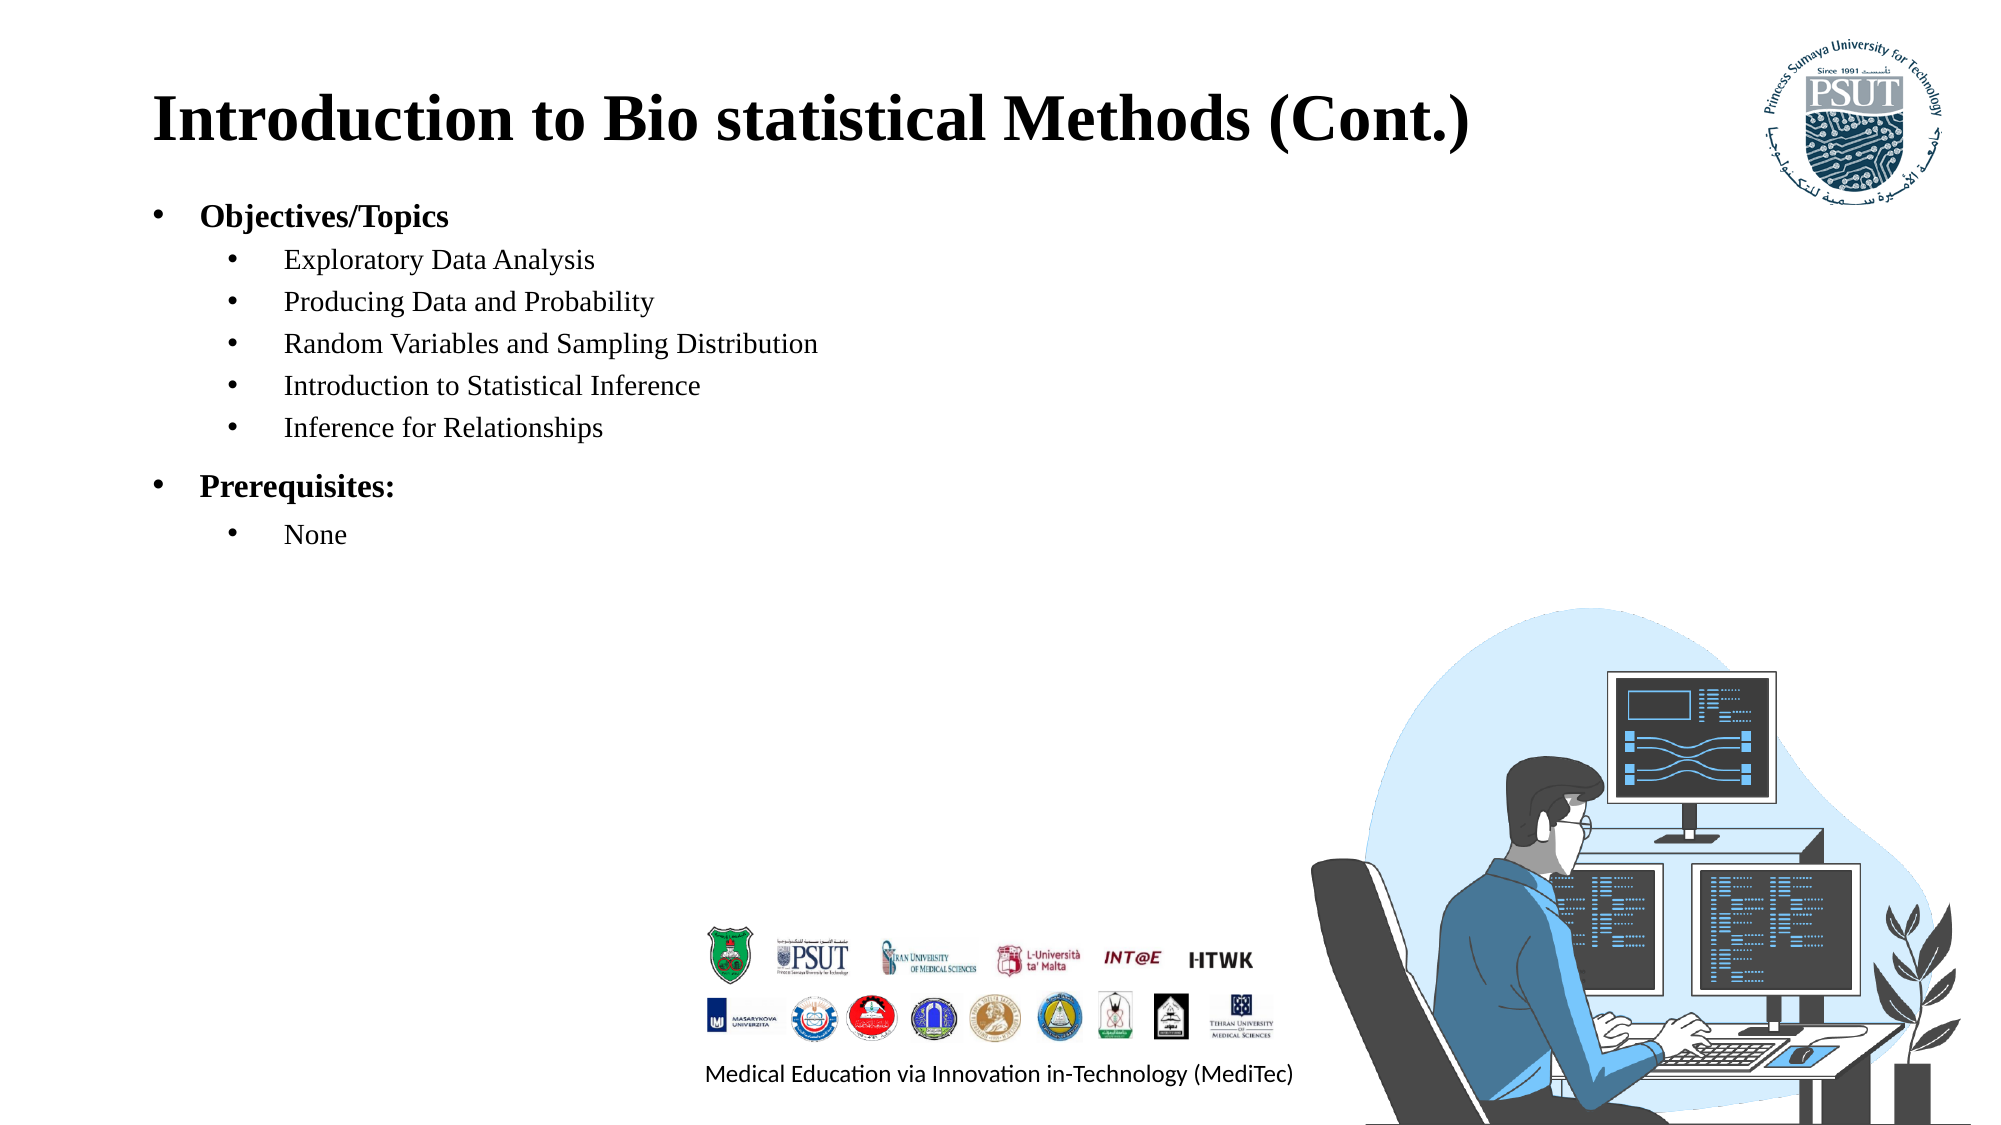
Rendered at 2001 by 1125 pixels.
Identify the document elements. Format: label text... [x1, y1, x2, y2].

picture [1764, 39, 1942, 205]
list Objectives/Topics Exploratory Data Analysis Producing Data and Probability Random Variables and Sampling Distribution Introduction to Statistical Inference Inference for Relationships Prerequisites: None [137, 186, 1885, 940]
picture [1311, 608, 1971, 1125]
footer Medical Education via Innovation in-Technology (MediTec) [662, 1042, 1311, 1103]
title Introduction to Bio statistical Methods (Cont.) [137, 75, 1726, 163]
picture [697, 922, 1278, 1043]
